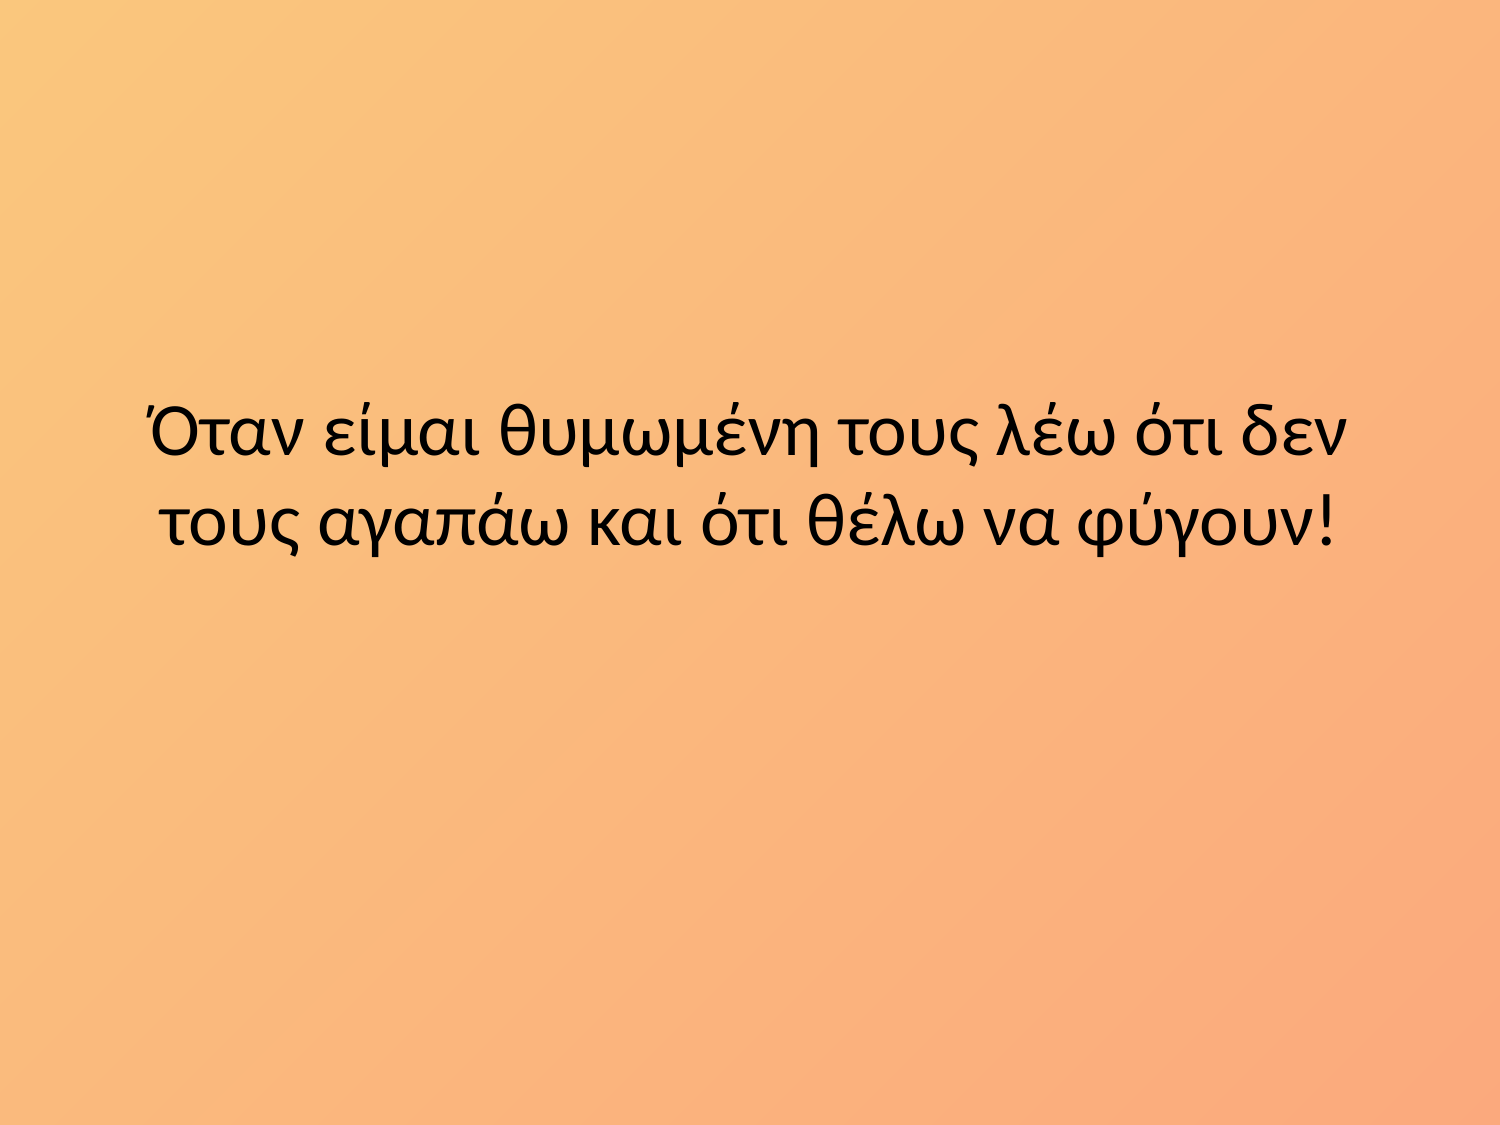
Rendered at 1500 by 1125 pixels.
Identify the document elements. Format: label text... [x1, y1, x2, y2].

title Όταν είμαι θυμωμένη τους λέω ότι δεν τους αγαπάω και ότι θέλω να φύγουν! [112, 349, 1388, 591]
